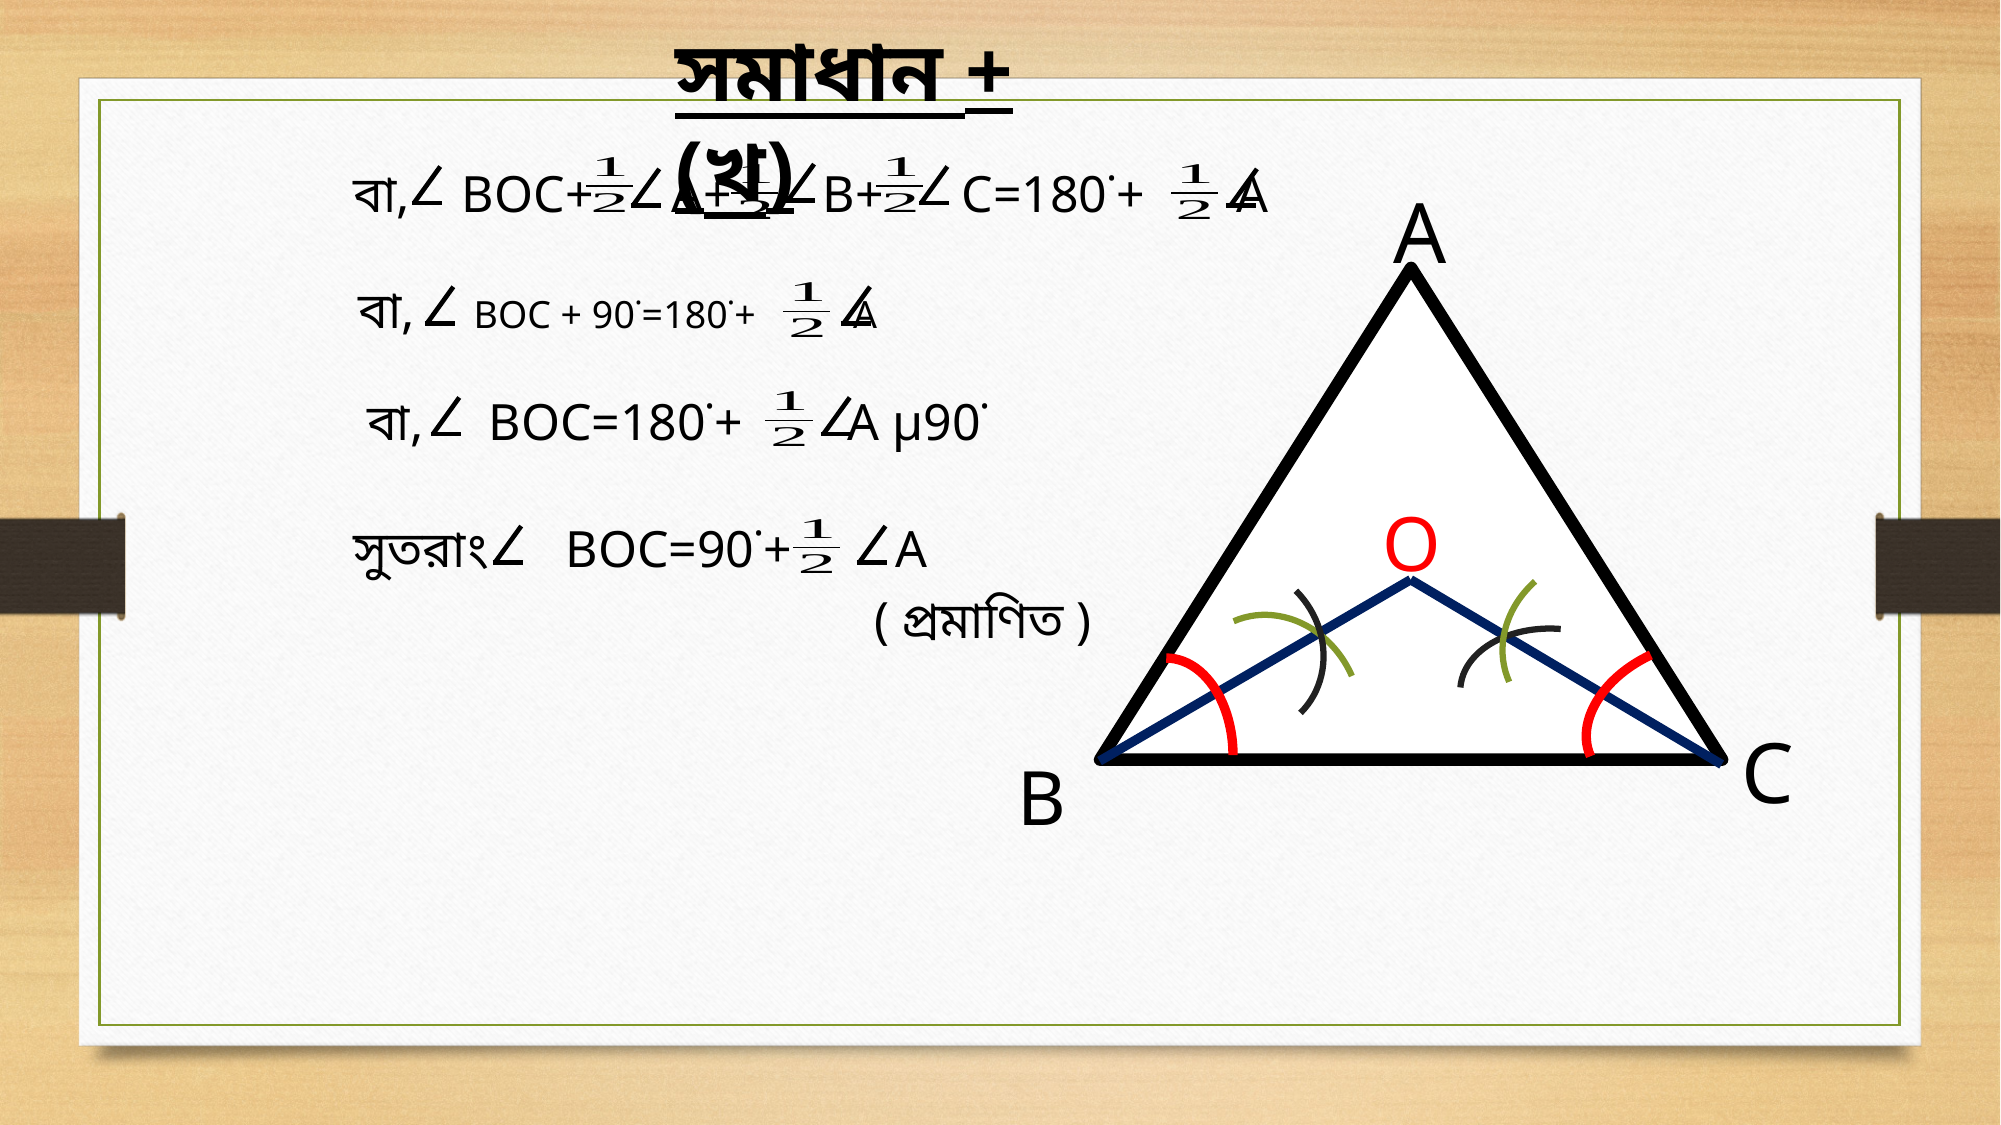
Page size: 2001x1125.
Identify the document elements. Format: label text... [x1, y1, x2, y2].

text_box B [1002, 743, 1143, 848]
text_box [823, 397, 851, 433]
text_box C [1726, 713, 1867, 828]
text_box বা, BOC + 90˙=180˙+ A [344, 271, 1001, 346]
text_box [1099, 579, 1410, 762]
text_box O [1368, 489, 1438, 579]
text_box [1410, 579, 1722, 765]
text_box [413, 166, 441, 202]
picture [0, 0, 2001, 1125]
text_box সমাধান +(খ) [660, 10, 1129, 226]
text_box A [1379, 172, 1519, 288]
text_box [432, 397, 460, 433]
text_box বা, BOC+ A+ B+ C=180˙+ A [338, 155, 1386, 231]
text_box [426, 286, 454, 323]
text_box বা, BOC=180˙+ A μ90˙ [352, 383, 1279, 458]
text_box [1212, 288, 1610, 579]
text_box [1230, 168, 1258, 206]
text_box সুতরাং BOC=90˙+ A [338, 509, 967, 585]
text_box ( প্রমাণিত ) [859, 580, 1099, 656]
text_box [843, 286, 871, 323]
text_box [787, 163, 815, 200]
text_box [920, 166, 948, 202]
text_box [494, 525, 522, 562]
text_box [858, 525, 886, 562]
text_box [632, 168, 660, 205]
